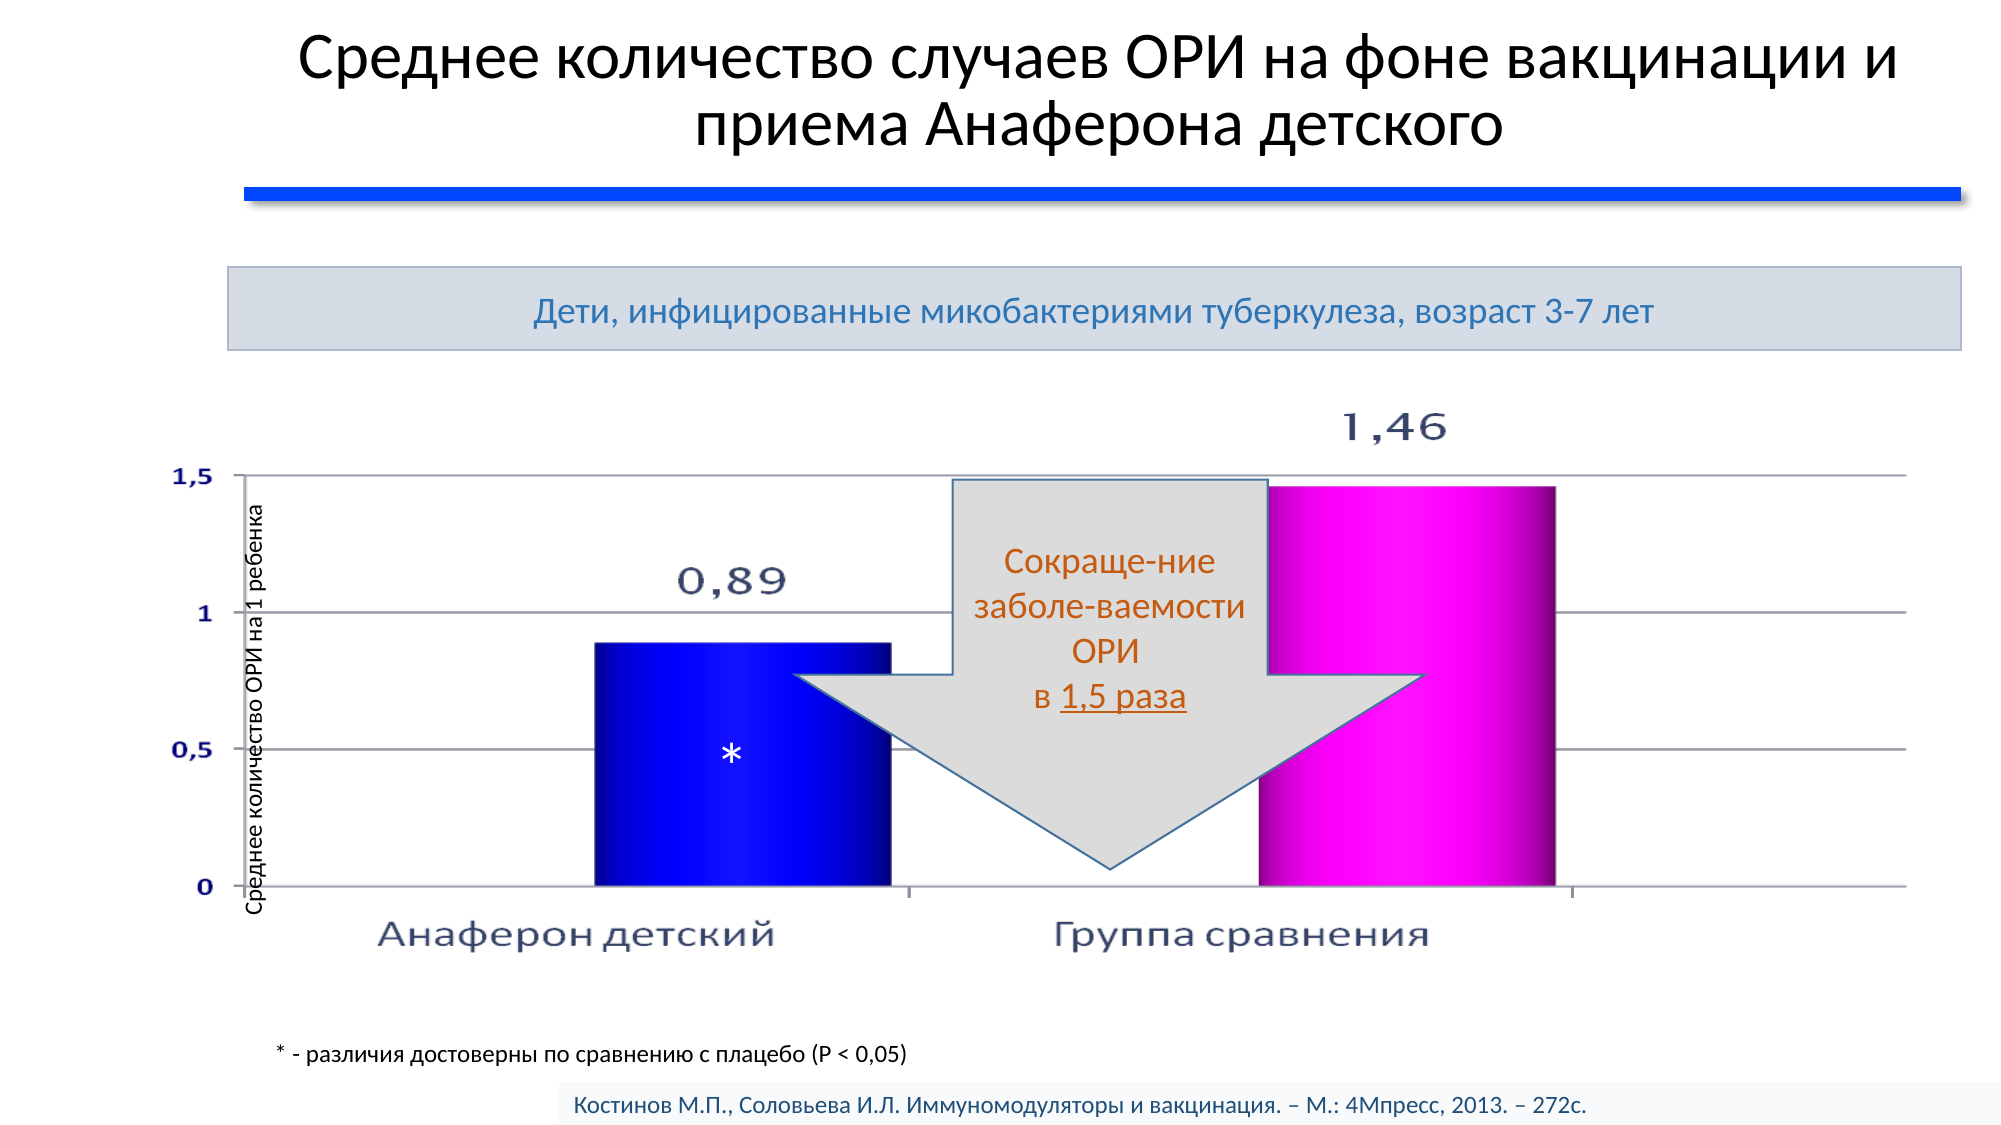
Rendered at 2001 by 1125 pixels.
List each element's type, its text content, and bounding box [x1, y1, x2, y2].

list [138, 388, 1957, 1032]
text_box Дети, инфицированные микобактериями туберкулеза, возраст 3-7 лет [227, 266, 1962, 351]
text_box * - различия достоверны по сравнению с плацебо (P < 0,05) [259, 1032, 1426, 1083]
title Среднее количество случаев ОРИ на фоне вакцинации и приема Анаферона детского [200, 0, 2000, 185]
text_box Костинов М.П., Соловьева И.Л. Иммуномодуляторы и вакцинация. – М.: 4Мпресс, 2013. – 272с. [558, 1081, 2000, 1125]
